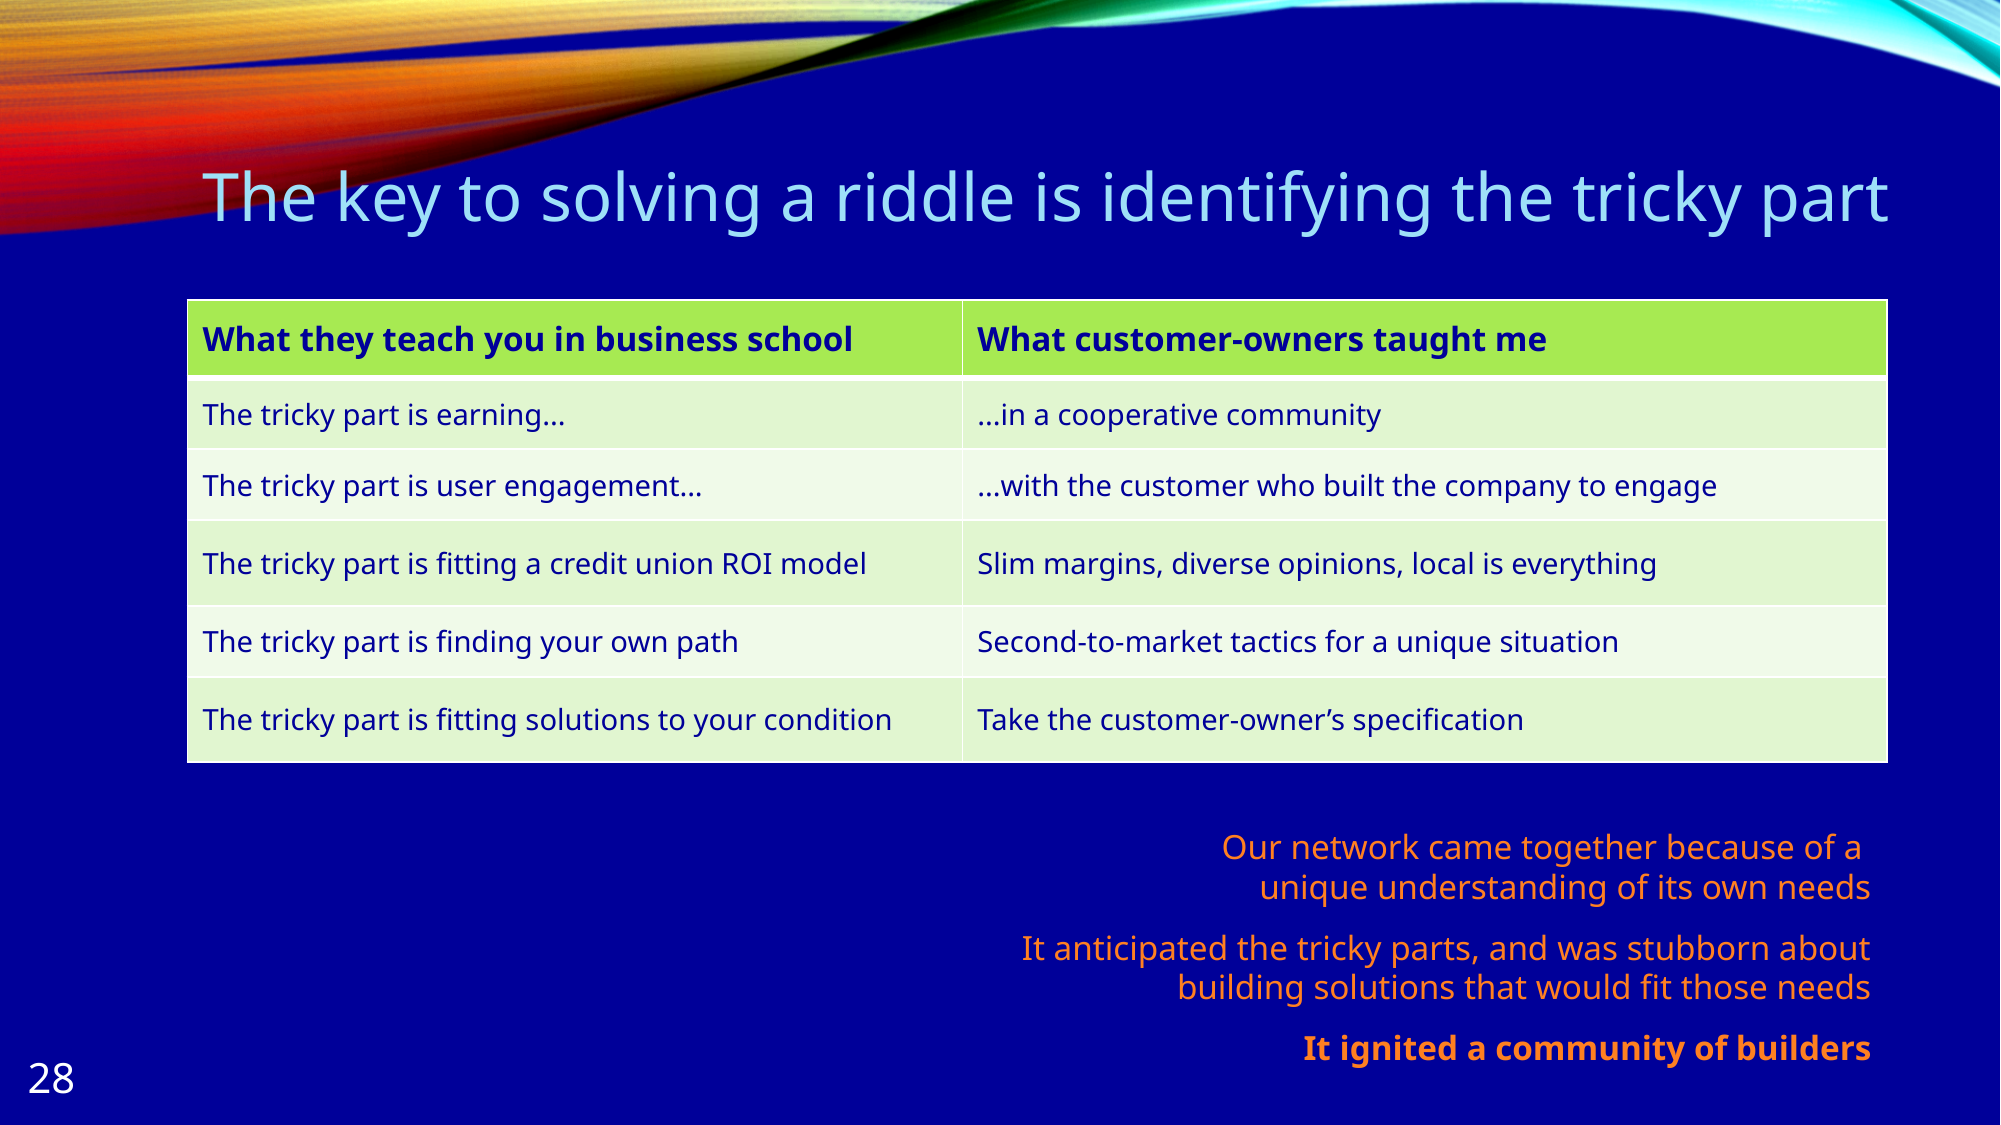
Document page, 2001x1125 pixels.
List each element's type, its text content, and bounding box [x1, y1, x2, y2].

table_cell Second-to-market tactics for a unique situation [963, 607, 1886, 676]
table_cell Slim margins, diverse opinions, local is everything [963, 521, 1886, 605]
table_cell ...with the customer who built the company to engage [963, 450, 1886, 519]
slide_number 28 [12, 1050, 141, 1110]
picture [0, 0, 2000, 237]
table_cell The tricky part is finding your own path [188, 607, 962, 676]
table_cell The tricky part is earning... [188, 381, 962, 448]
list Our network came together because of a unique understanding of its own needs It anticipated the tricky parts, and was stubborn about building solutions that would fit those needs It ignited a community of builders [1003, 937, 1888, 1075]
table_cell The tricky part is fitting solutions to your condition [188, 678, 962, 761]
table_cell ...in a cooperative community [963, 381, 1886, 448]
table_cell The tricky part is fitting a credit union ROI model [188, 521, 962, 605]
title The key to solving a riddle is identifying the tricky part [187, 102, 1963, 288]
table_header What customer-owners taught me [963, 301, 1886, 375]
table_cell The tricky part is user engagement... [188, 450, 962, 519]
table_cell Take the customer-owner’s specification [963, 678, 1886, 761]
table_header What they teach you in business school [188, 301, 962, 375]
